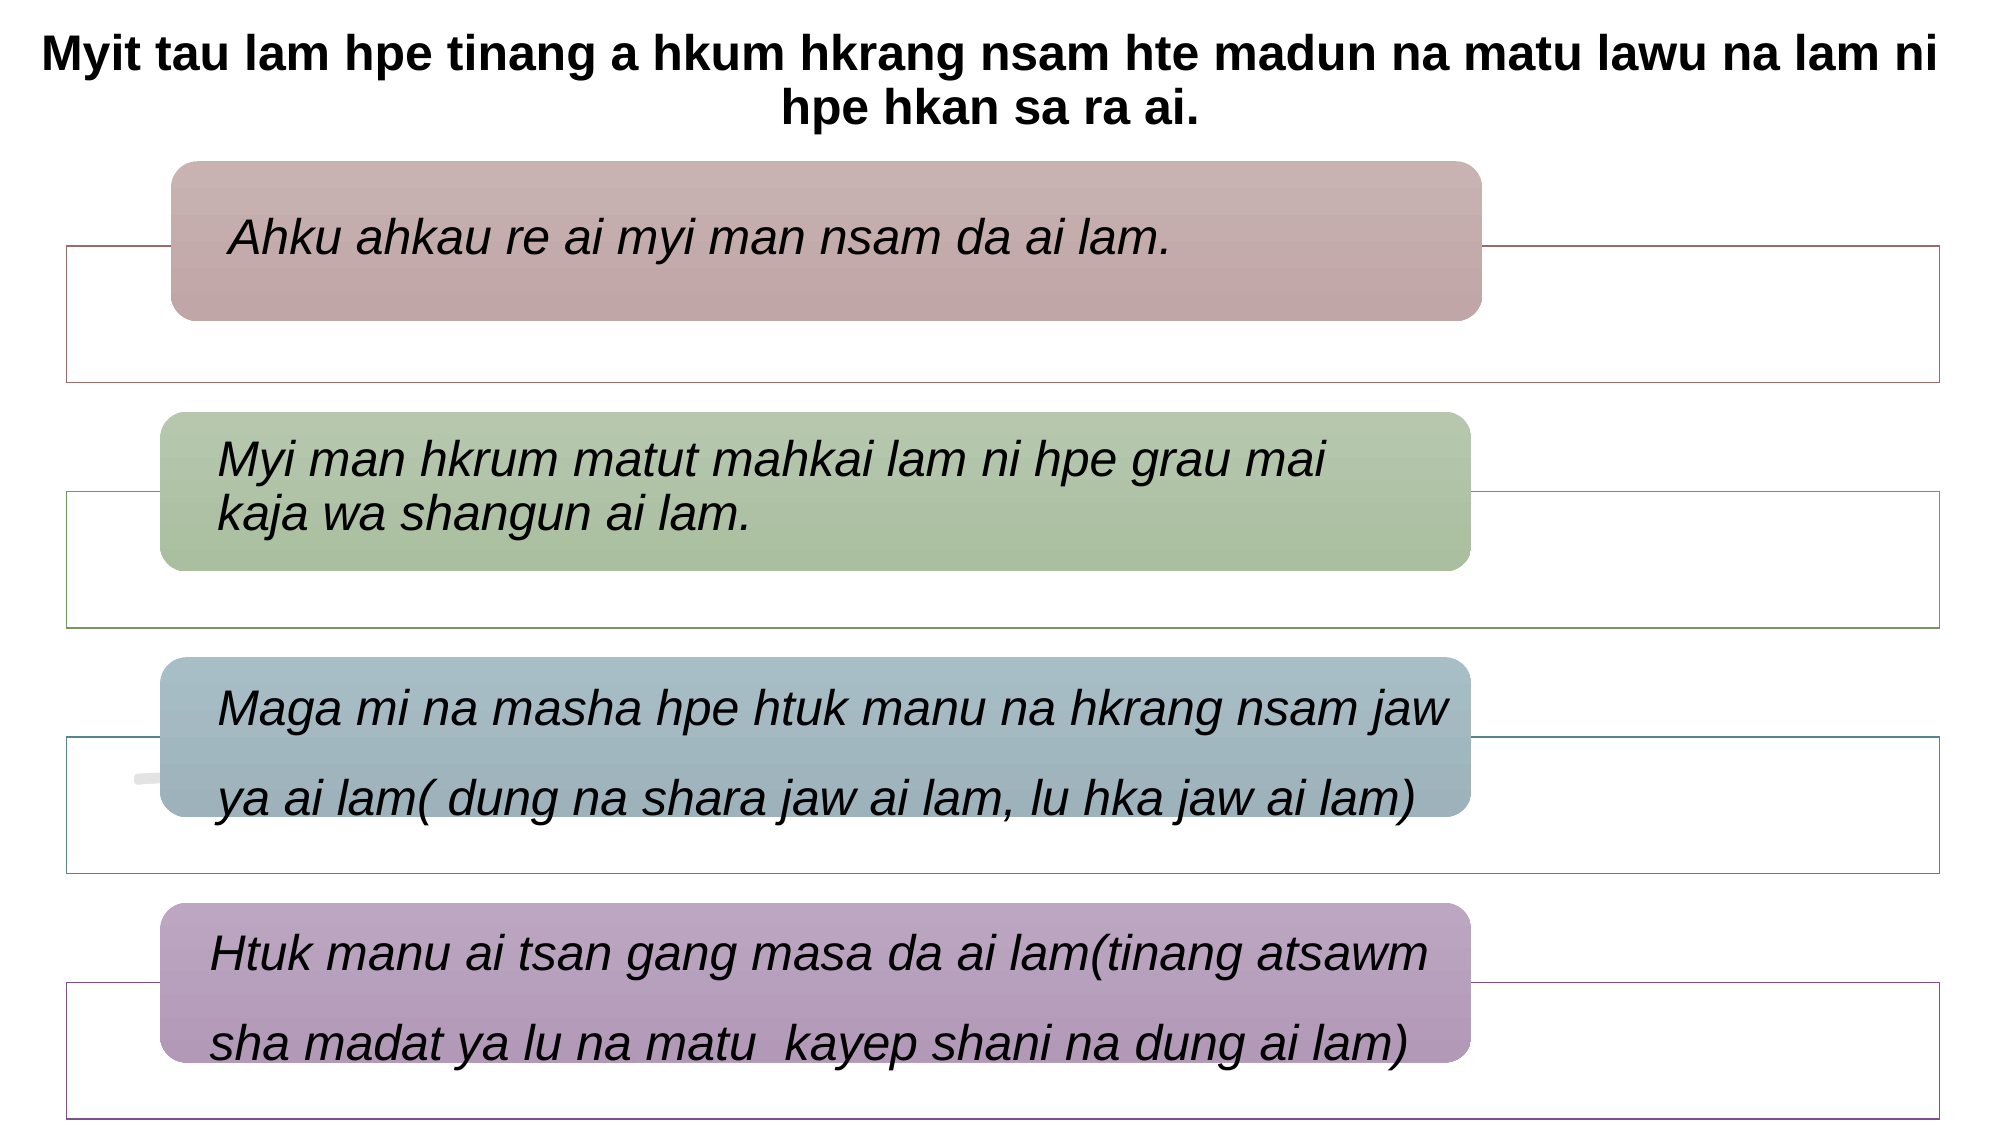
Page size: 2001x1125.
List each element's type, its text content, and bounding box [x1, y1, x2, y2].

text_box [66, 160, 1940, 1120]
subtitle Myit tau lam hpe tinang a hkum hkrang nsam hte madun na matu lawu na lam ni hpe hkan sa ra ai. [0, 19, 1981, 162]
